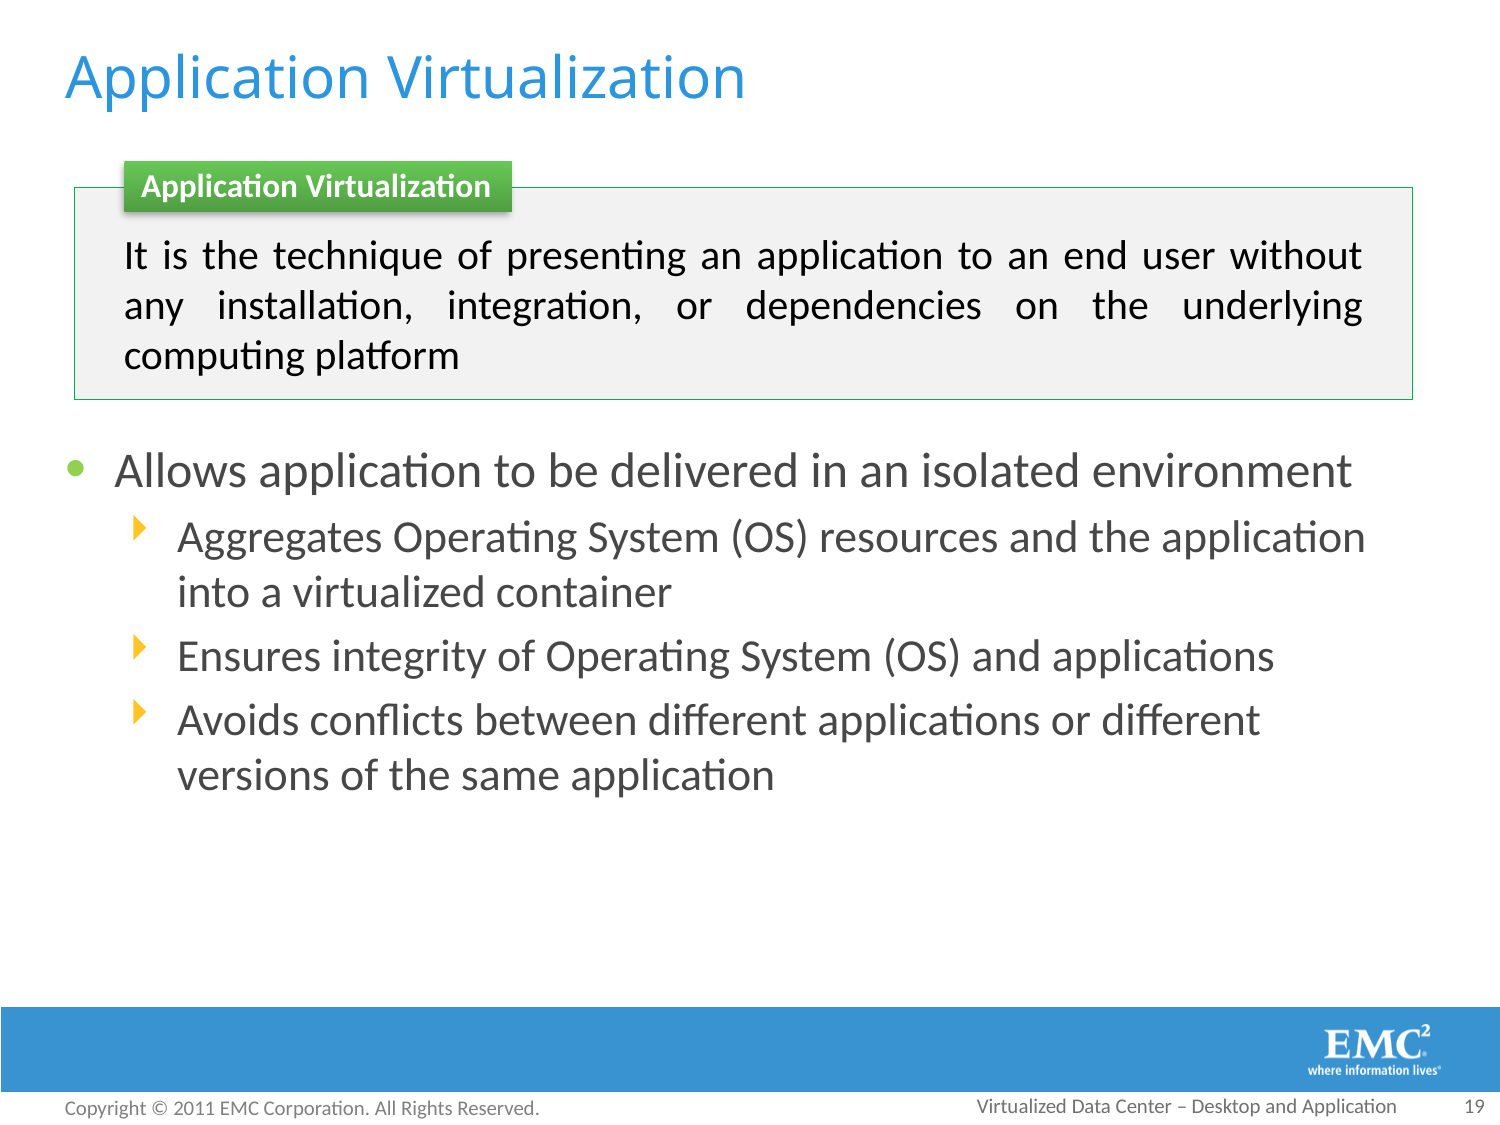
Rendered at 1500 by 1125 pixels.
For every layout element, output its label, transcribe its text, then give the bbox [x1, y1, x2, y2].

text_box Application Virtualization [124, 161, 512, 212]
footer Virtualized Data Center – Desktop and Application [725, 1087, 1413, 1125]
title Application Virtualization [49, 12, 1438, 138]
picture [0, 1006, 1500, 1093]
list Allows application to be delivered in an isolated environment Aggregates Operating System (OS) resources and the application into a virtualized container Ensures integrity of Operating System (OS) and applications Avoids conflicts between different applications or different versions of the same application [49, 149, 1438, 1001]
slide_number 19 [1425, 1087, 1500, 1125]
text_box It is the technique of presenting an application to an end user without any installation, integration, or dependencies on the underlying computing platform [74, 187, 1413, 400]
